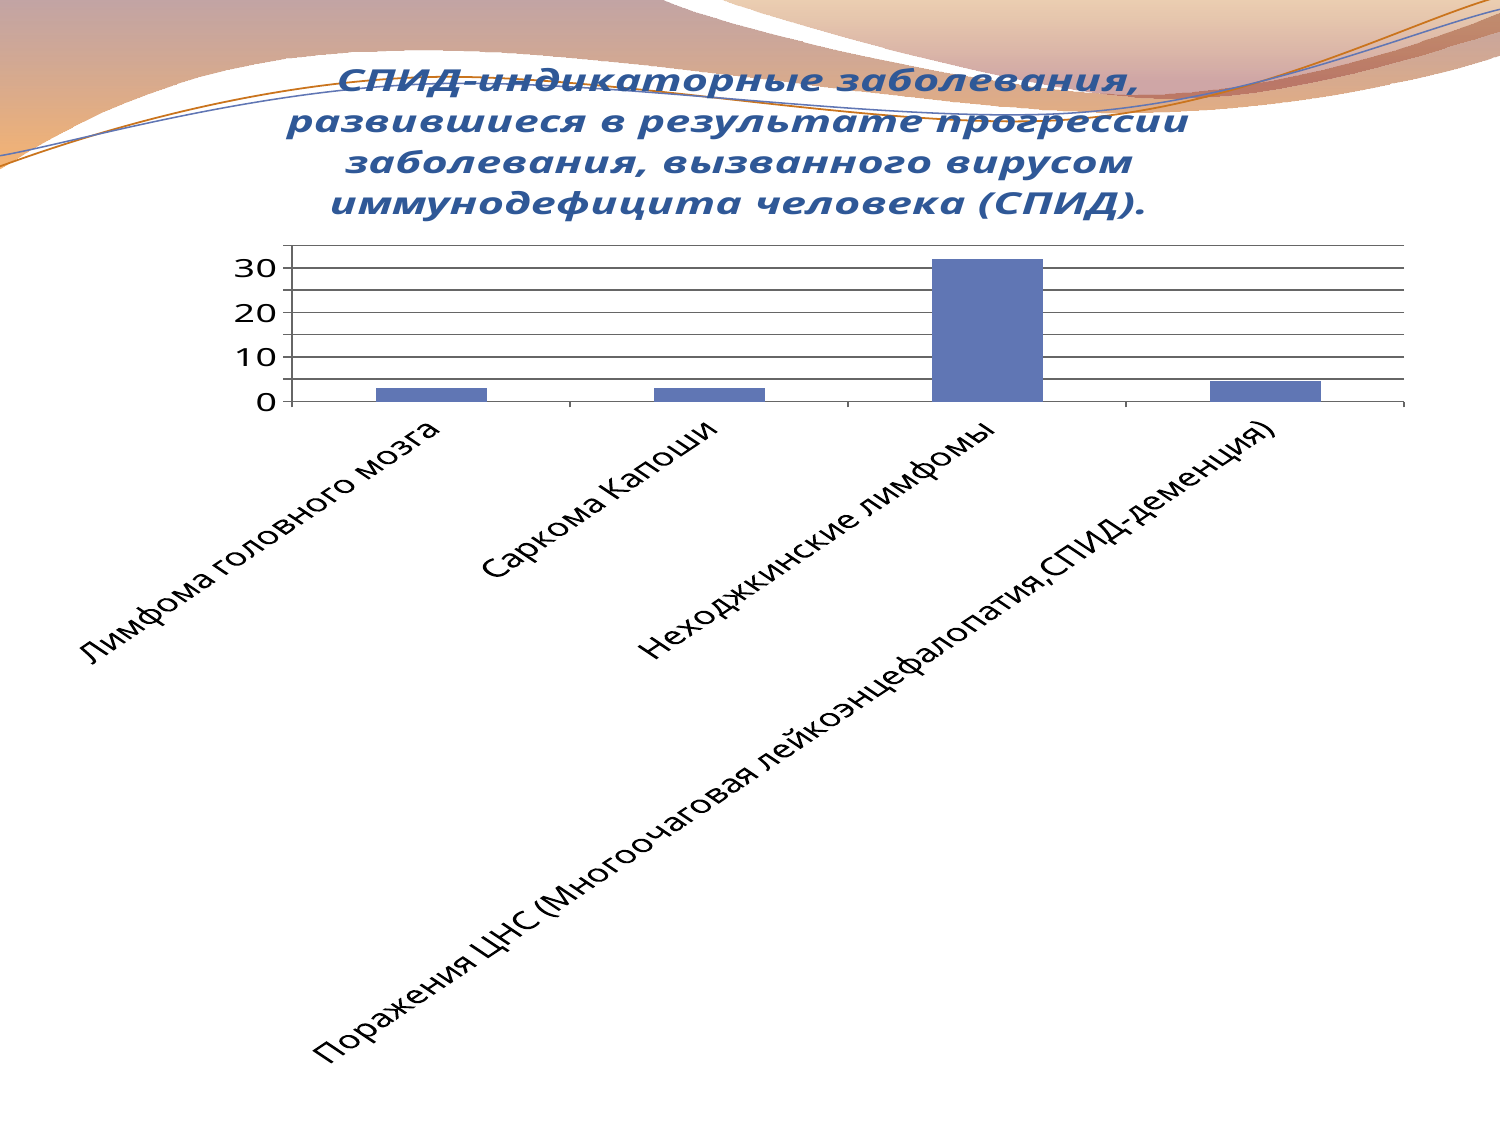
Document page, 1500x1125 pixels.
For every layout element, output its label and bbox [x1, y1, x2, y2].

chart [41, 30, 1438, 1071]
